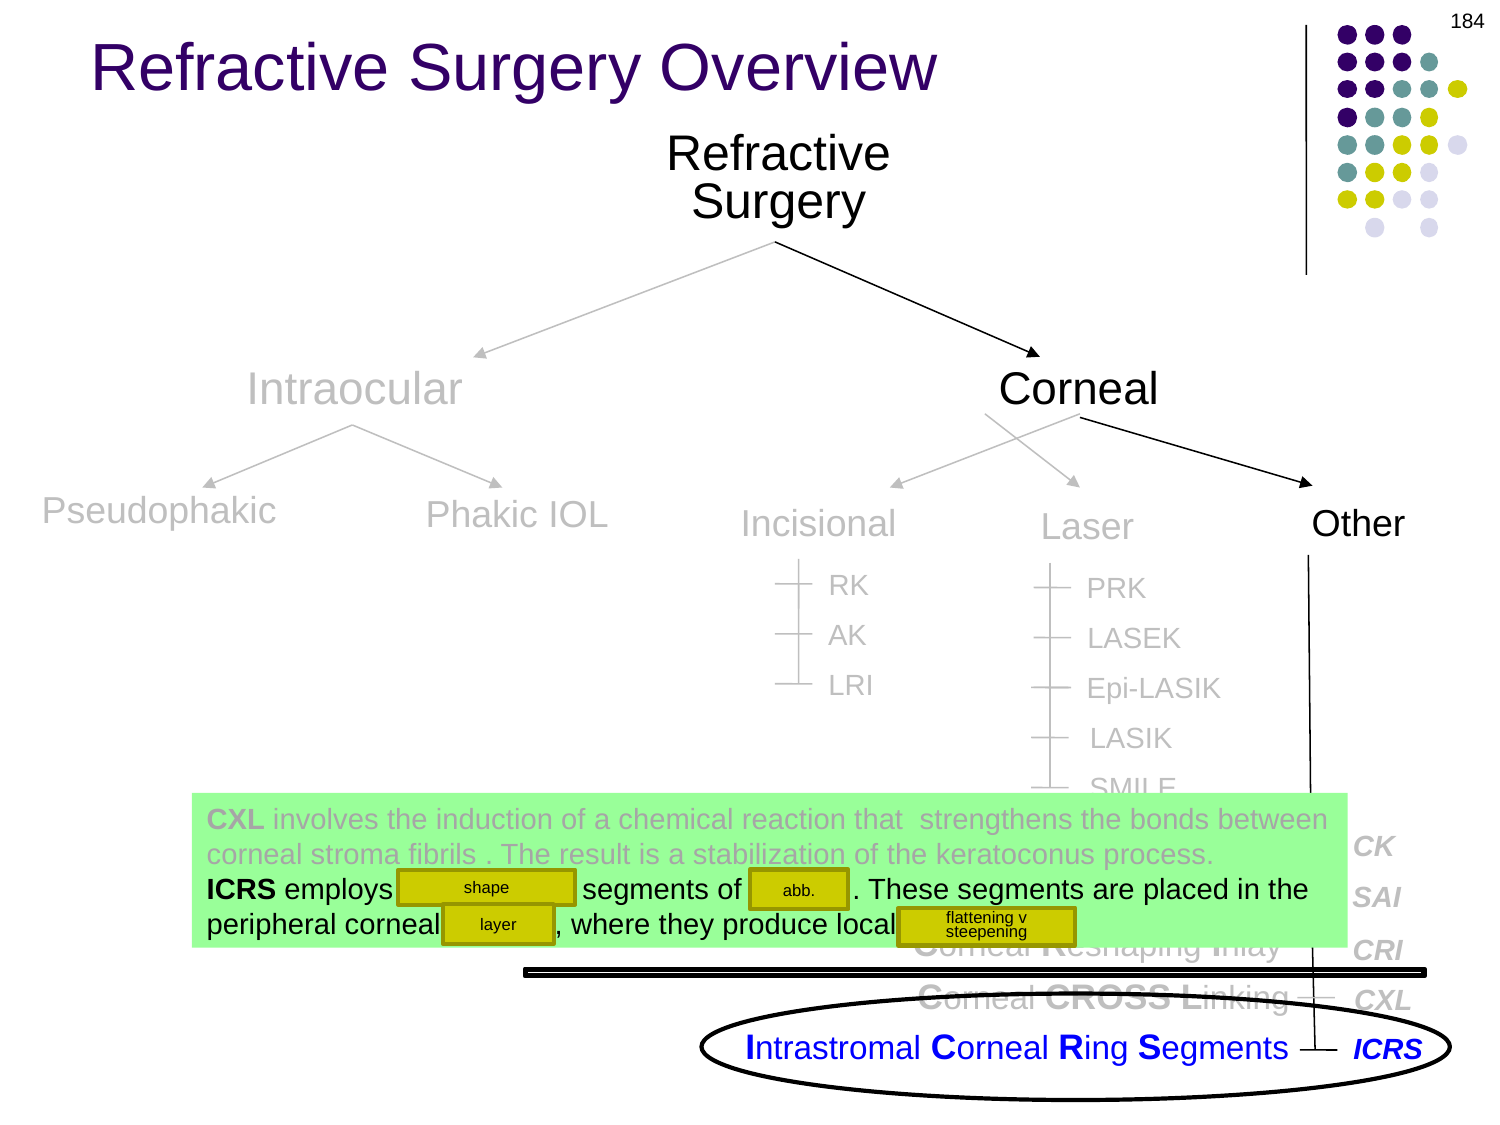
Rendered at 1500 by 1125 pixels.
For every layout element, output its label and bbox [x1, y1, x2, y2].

text_box [1296, 500, 1421, 551]
text_box [1025, 503, 1150, 555]
text_box [725, 500, 912, 551]
text_box [889, 439, 1016, 489]
text_box [774, 558, 889, 709]
text_box [26, 424, 503, 539]
text_box [982, 362, 1313, 489]
text_box [473, 241, 1040, 359]
title [75, 20, 1313, 112]
text_box [410, 490, 624, 542]
text_box [651, 124, 906, 236]
text_box [231, 362, 479, 422]
slide_number [1149, 0, 1500, 75]
text_box [191, 554, 1452, 1103]
